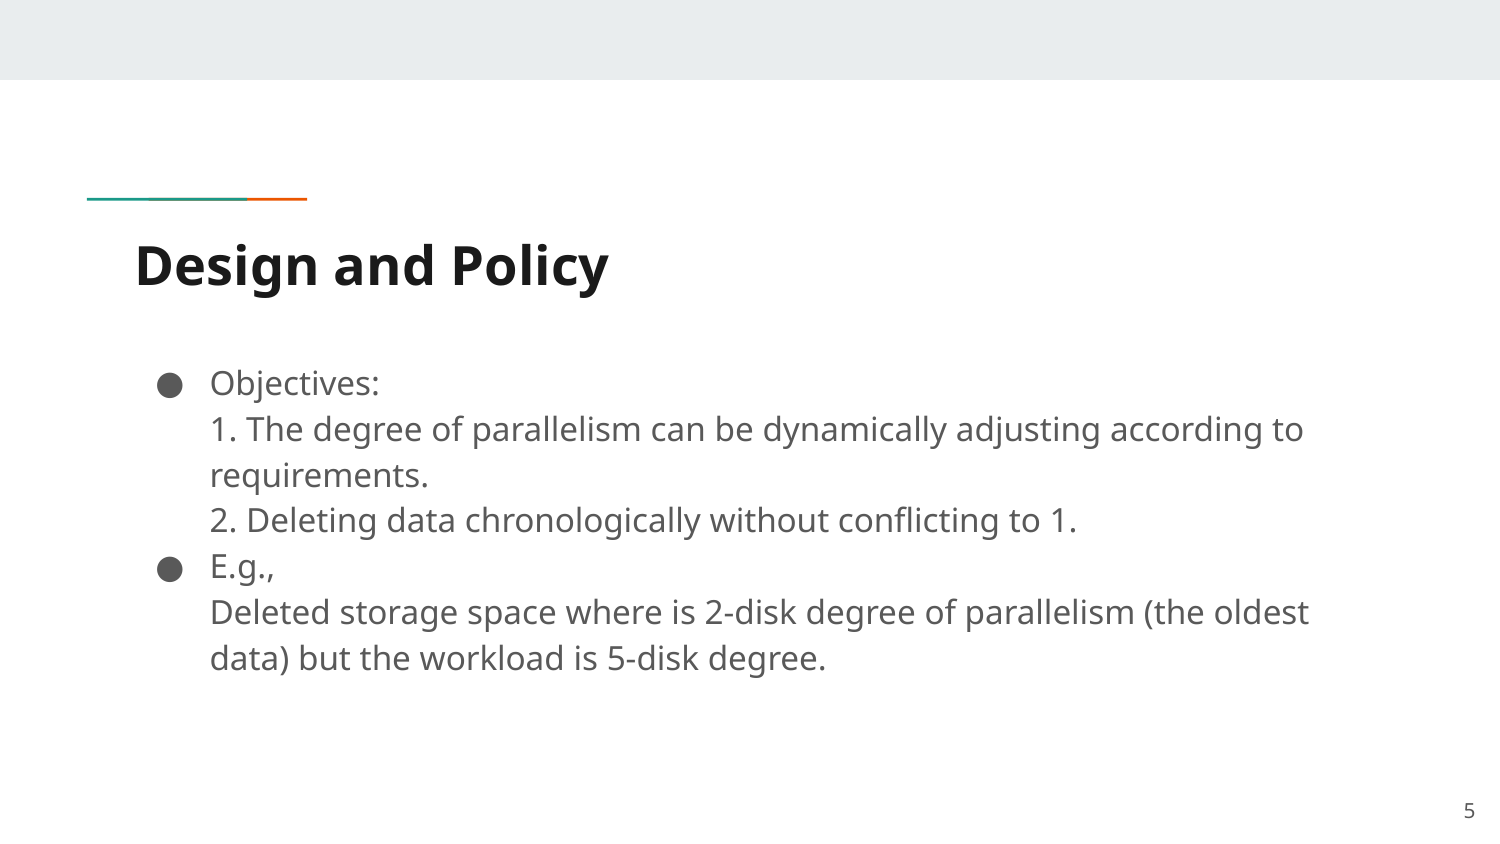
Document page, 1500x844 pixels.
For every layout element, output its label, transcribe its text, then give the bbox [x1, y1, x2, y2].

slide_number ‹#› [1400, 779, 1491, 844]
title Design and Policy [119, 216, 1381, 305]
list Objectives: 1. The degree of parallelism can be dynamically adjusting according to requirements. 2. Deleting data chronologically without conflicting to 1. E.g., Deleted storage space where is 2-disk degree of parallelism (the oldest data) but the workload is 5-disk degree. [119, 341, 1381, 712]
